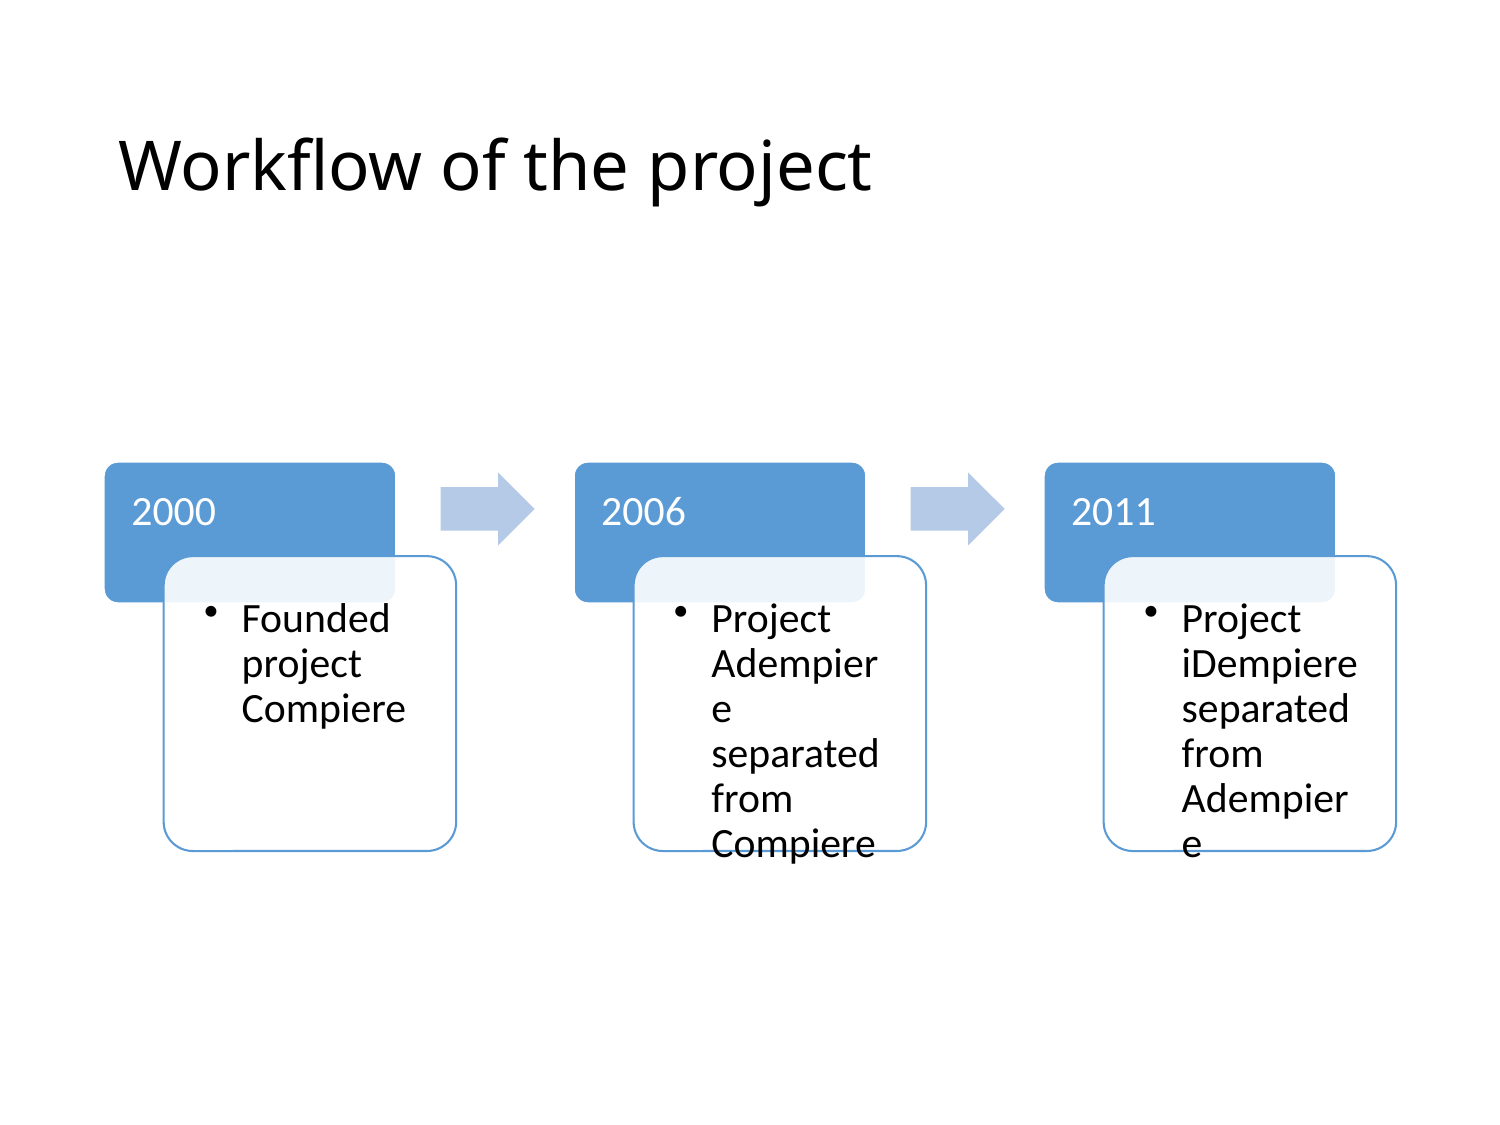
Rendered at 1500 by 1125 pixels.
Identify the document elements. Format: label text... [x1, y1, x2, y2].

title Workflow of the project [103, 59, 1397, 278]
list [103, 299, 1397, 1014]
